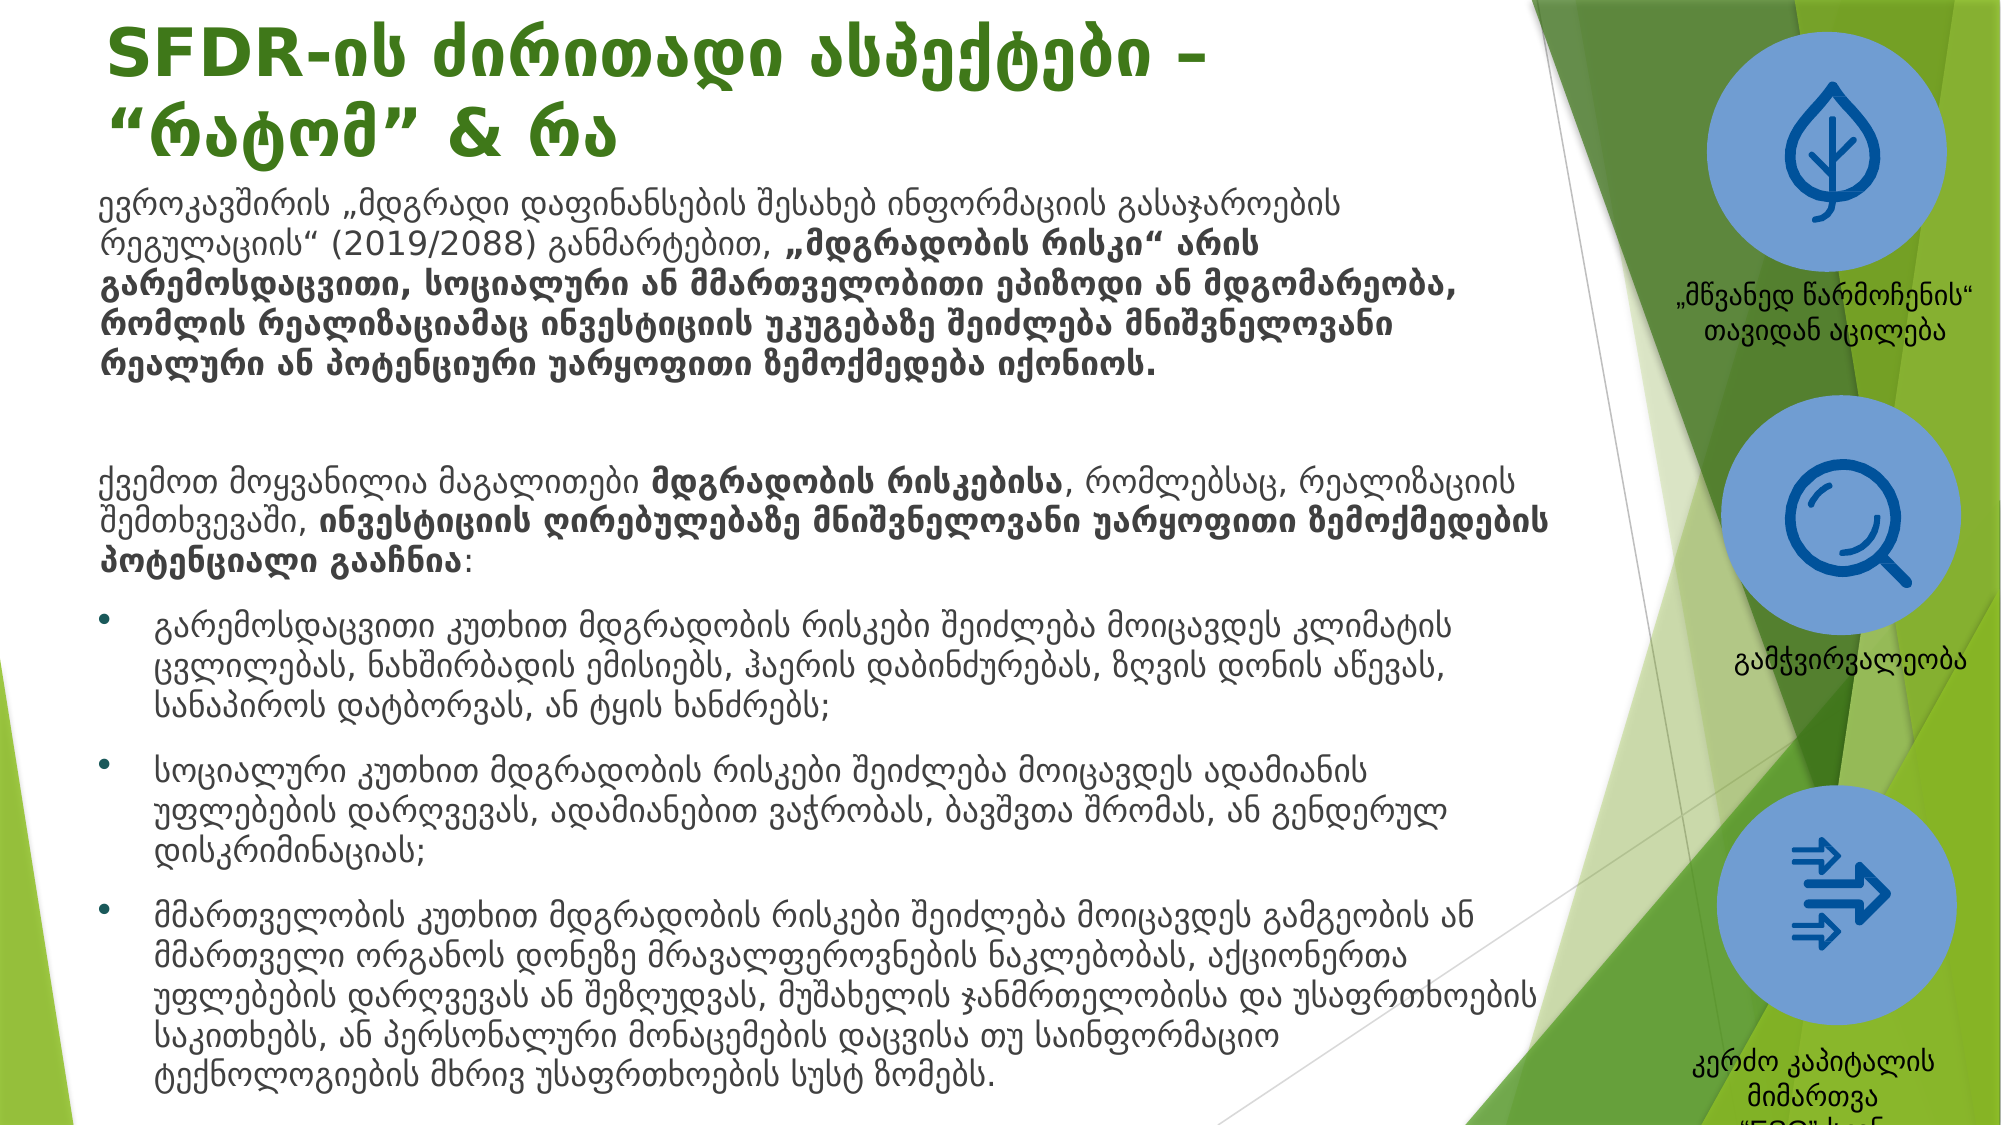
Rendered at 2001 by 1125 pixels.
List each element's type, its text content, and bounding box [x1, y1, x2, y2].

text_box „მწვანედ წარმოჩენის“ თავიდან აცილება [1674, 275, 1975, 346]
text_box გამჭვირვალეობა [1699, 639, 2000, 676]
text_box ევროკავშირის „მდგრადი დაფინანსების შესახებ ინფორმაციის გასაჯაროების რეგულაციის“ (2019/2088) განმარტებით, „მდგრადობის რისკი“ არის გარემოსდაცვითი, სოციალური ან მმართველობითი ეპიზოდი ან მდგომარეობა, რომლის რეალიზაციამაც ინვესტიციის უკუგებაზე შეიძლება მნიშვნელოვანი რეალური ან პოტენციური უარყოფითი ზემოქმედება იქონიოს. ქვემოთ მოყვანილია მაგალითები მდგრადობის რისკებისა, რომლებსაც, რეალიზაციის შემთხვევაში, ინვესტიციის ღირებულებაზე მნიშვნელოვანი უარყოფითი ზემოქმედების პოტენციალი გააჩნია: გარემოსდაცვითი კუთხით მდგრადობის რისკები შეიძლება მოიცავდეს კლიმატის ცვლილებას, ნახშირბადის ემისიებს, ჰაერის დაბინძურებას, ზღვის დონის აწევას, სანაპიროს დატბორვას, ან ტყის ხანძრებს; სოციალური კუთხით მდგრადობის რისკები შეიძლება მოიცავდეს ადამიანის უფლებების დარღვევას, ადამიანებით ვაჭრობას, ბავშვთა შრომას, ან გენდერულ დისკრიმინაციას; მმართველობის კუთხით მდგრადობის რისკები შეიძლება მოიცავდეს გამგეობის ან მმართველი ორგანოს დონეზე მრავალფეროვნების ნაკლებობას, აქციონერთა უფლებების დარღვევას ან შეზღუდვას, მუშახელის ჯანმრთელობისა და უსაფრთხოების საკითხებს, ან პერსონალური მონაცემების დაცვისა თუ საინფორმაციო ტექნოლოგიების მხრივ უსაფრთხოების სუსტ ზომებს. [97, 180, 1558, 1094]
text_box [1706, 31, 1948, 273]
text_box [1716, 784, 1958, 1026]
title SFDR-ის ძირითადი ასპექტები – “რატომ” & რა [0, 2, 1541, 198]
text_box კერძო კაპიტალის მიმართვა “ESG”-სკენ [1626, 1041, 2000, 1125]
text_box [1720, 394, 1962, 636]
